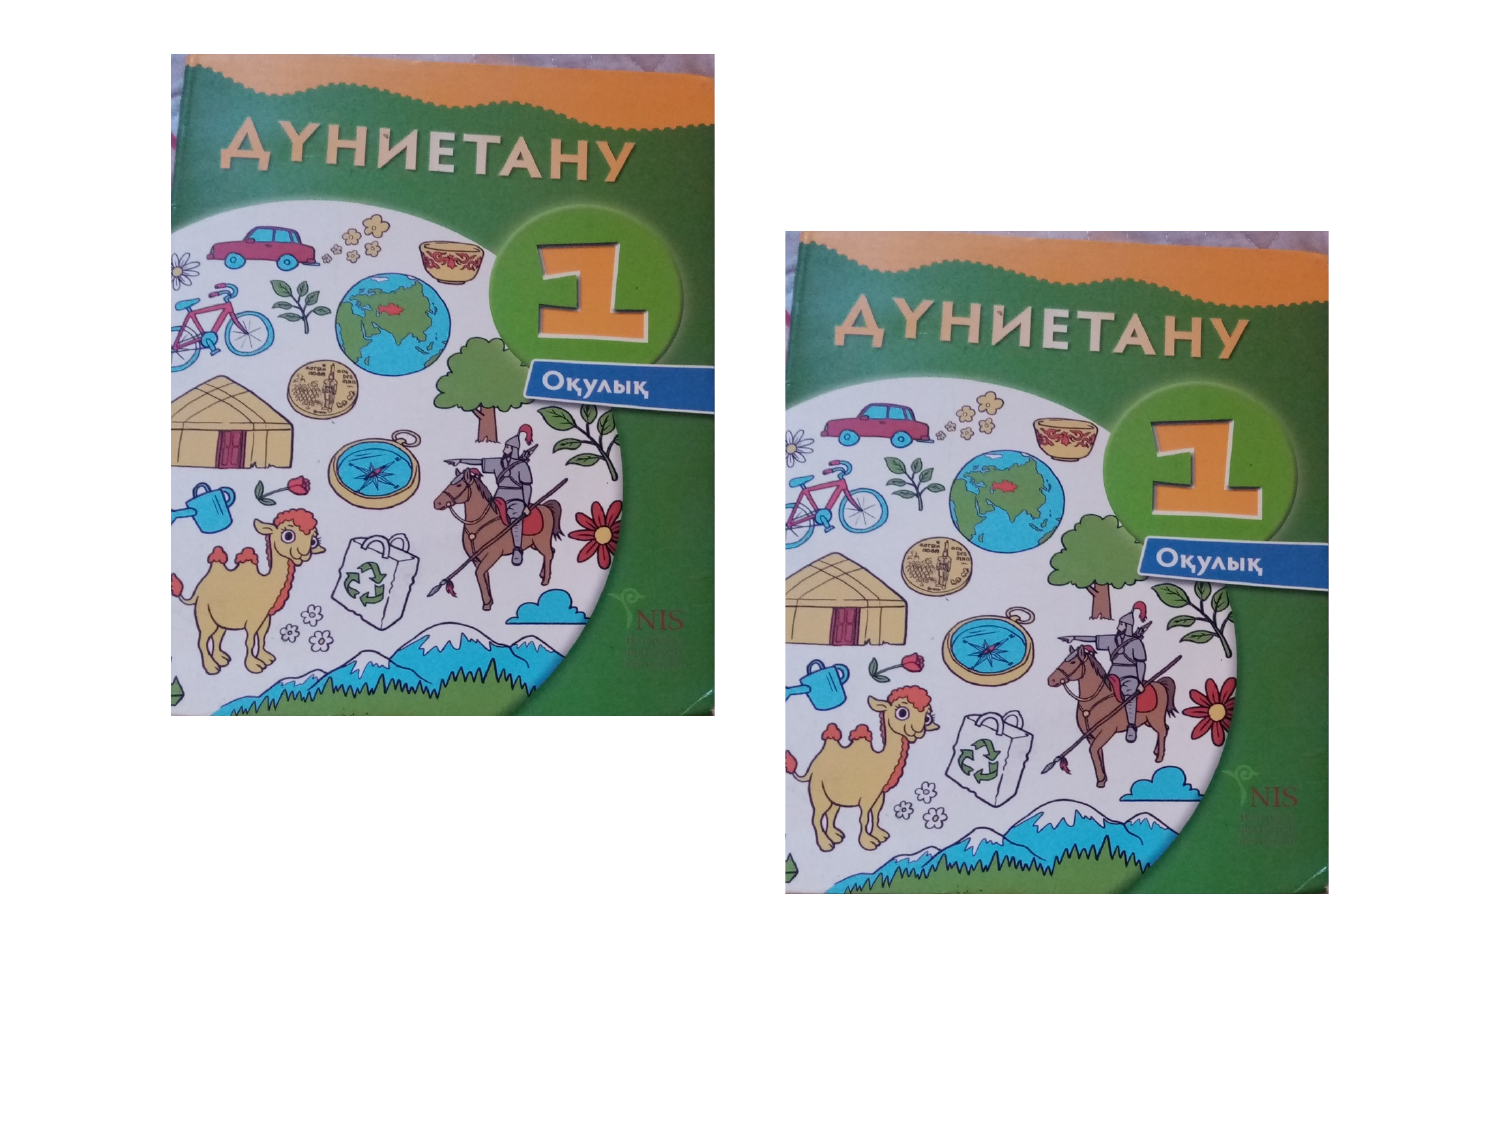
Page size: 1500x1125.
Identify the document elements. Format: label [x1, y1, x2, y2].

picture [170, 54, 715, 717]
picture [785, 231, 1330, 894]
